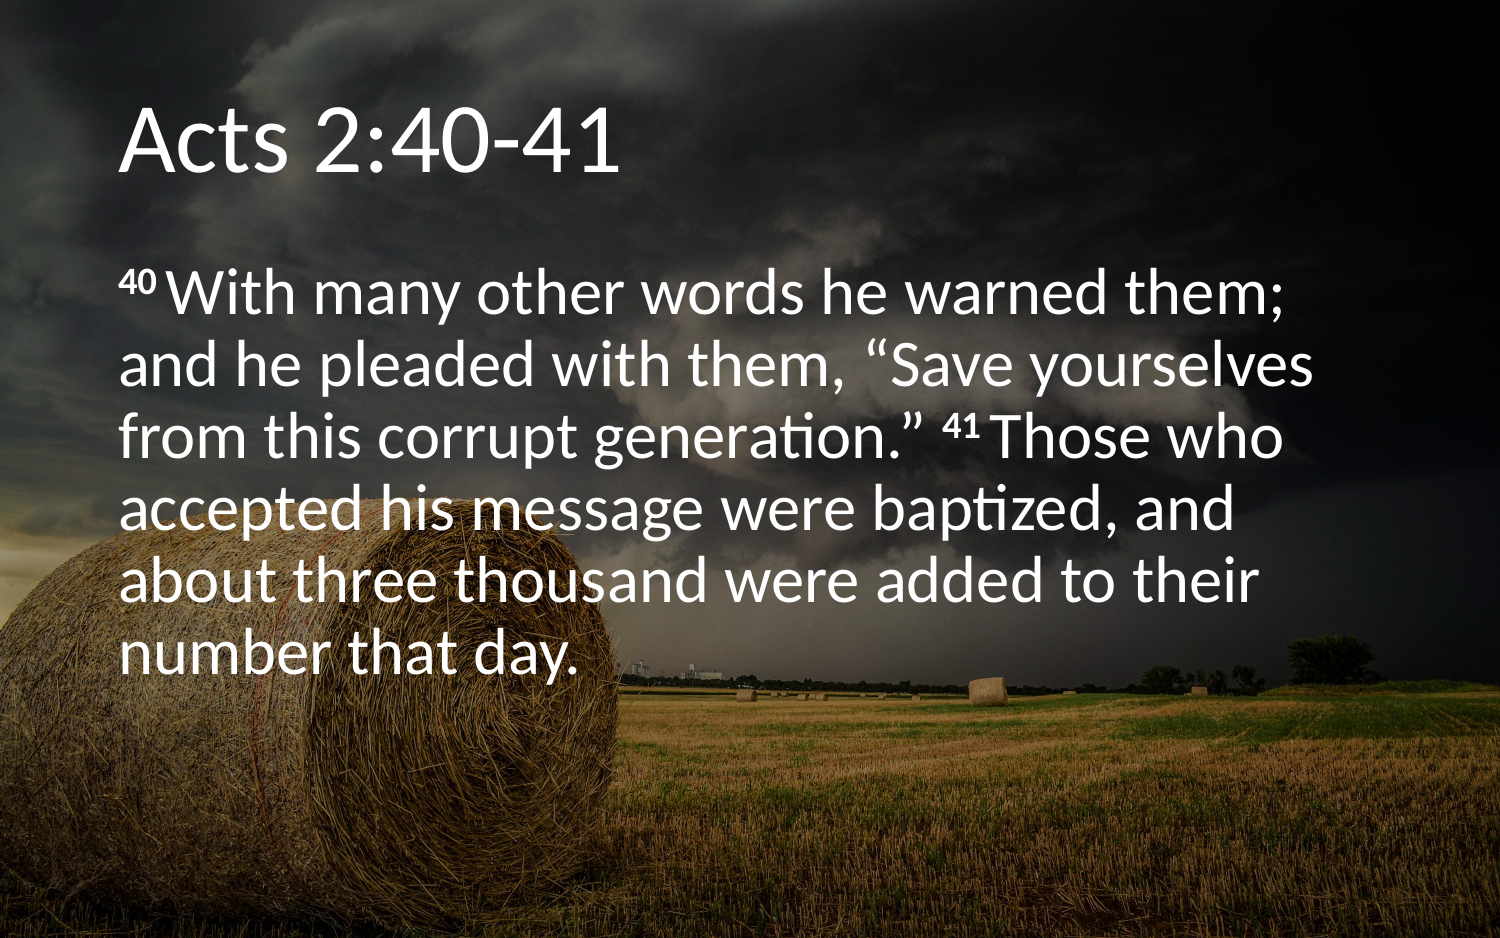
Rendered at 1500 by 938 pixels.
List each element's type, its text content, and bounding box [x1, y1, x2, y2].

title Acts 2:40-41 [103, 49, 1397, 232]
picture [0, 0, 1500, 938]
list 40 With many other words he warned them; and he pleaded with them, “Save yourselves from this corrupt generation.” 41 Those who accepted his message were baptized, and about three thousand were added to their number that day. [103, 249, 1397, 845]
